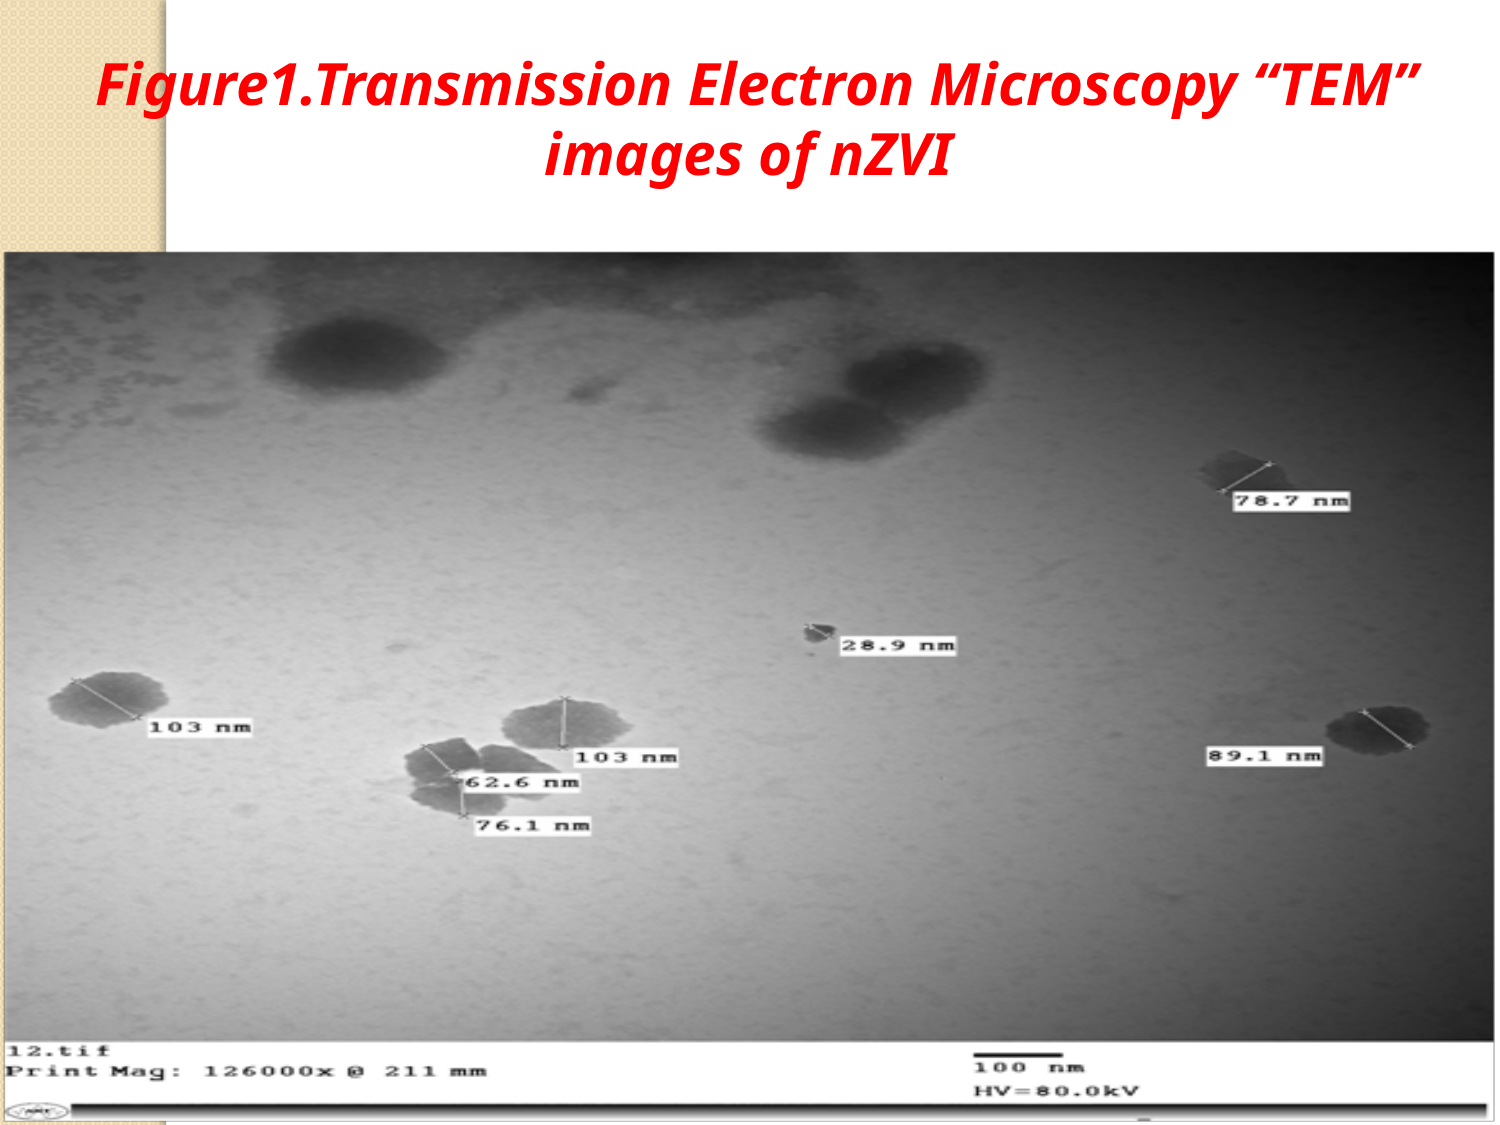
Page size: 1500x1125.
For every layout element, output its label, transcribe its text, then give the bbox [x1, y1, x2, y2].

picture [0, 249, 1500, 1125]
text_box Figure1.Transmission Electron Microscopy “TEM” images of nZVI [62, 40, 1451, 225]
